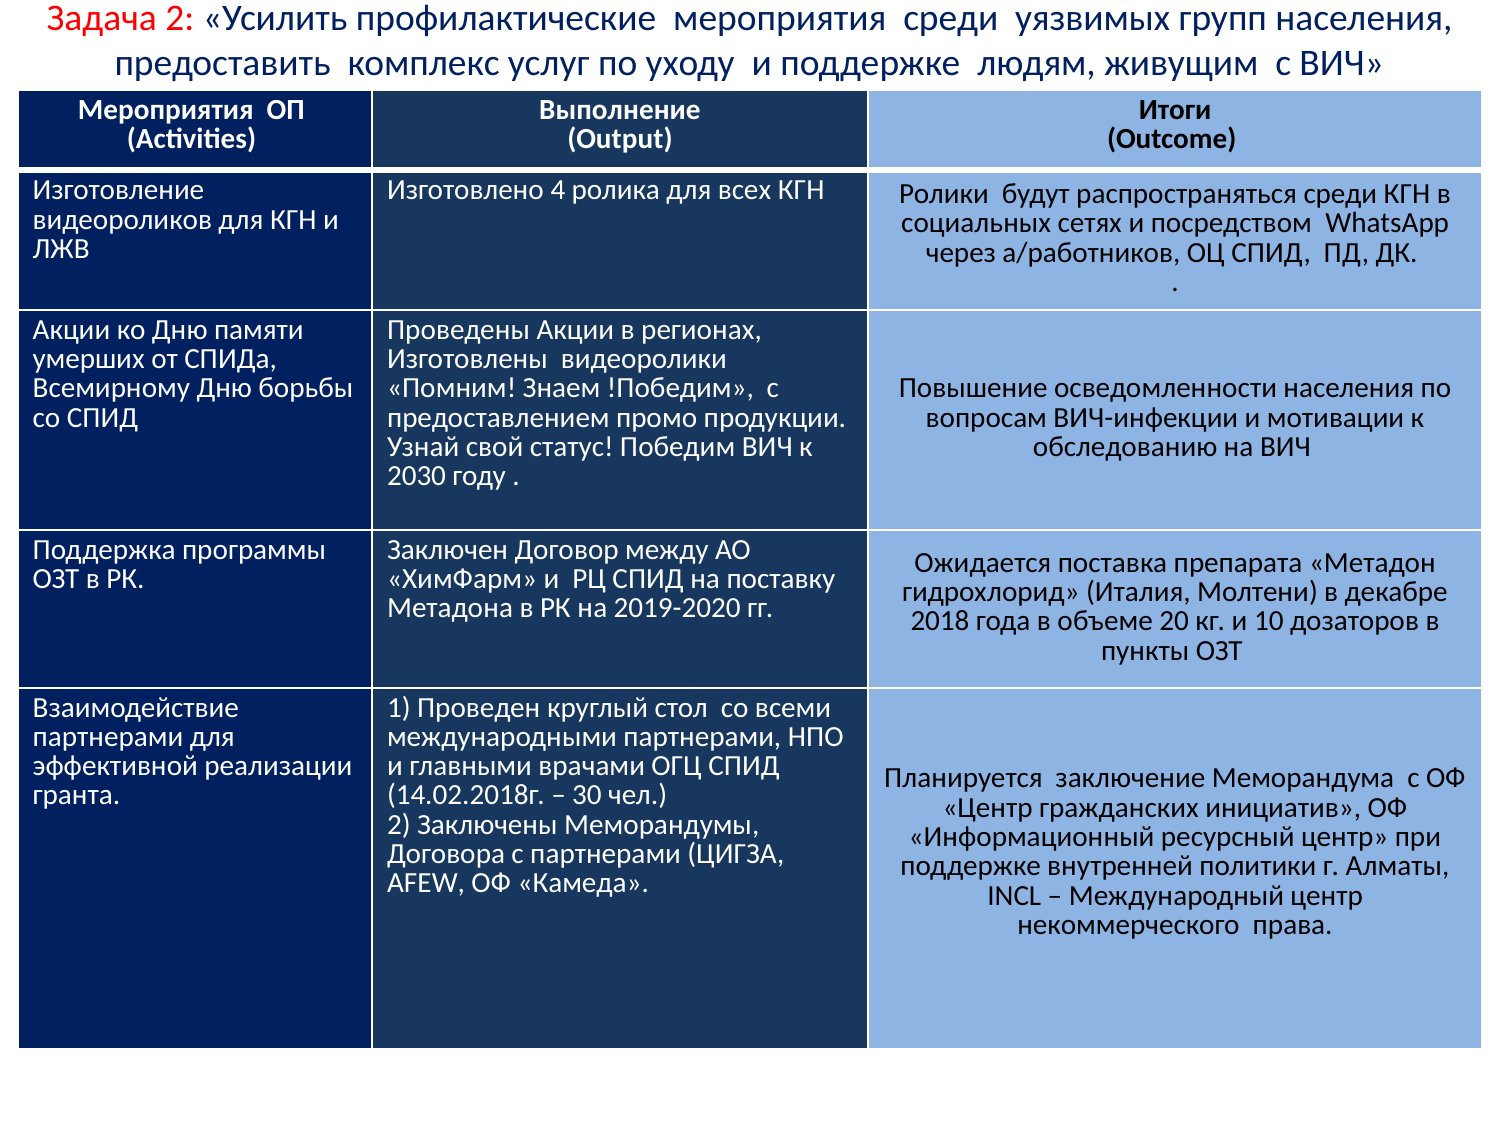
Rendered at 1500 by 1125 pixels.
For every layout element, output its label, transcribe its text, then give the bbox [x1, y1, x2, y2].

table_cell Поддержка программы ОЗТ в РК. [19, 531, 371, 687]
table_cell Повышение осведомленности населения по вопросам ВИЧ-инфекции и мотивации к обследованию на ВИЧ [869, 311, 1481, 529]
table_cell Акции ко Дню памяти умерших от СПИДа, Всемирному Дню борьбы со СПИД [19, 311, 371, 529]
table_cell 1) Проведен круглый стол со всеми международными партнерами, НПО и главными врачами ОГЦ СПИД (14.02.2018г. – 30 чел.) 2) Заключены Меморандумы, Договора с партнерами (ЦИГЗА, AFEW, ОФ «Камеда». [373, 689, 867, 1048]
table_cell Взаимодействие партнерами для эффективной реализации гранта. [19, 689, 371, 1048]
title Задача 2: «Усилить профилактические мероприятия среди уязвимых групп населения, предоставить комплекс услуг по уходу и поддержке людям, живущим с ВИЧ» [0, 19, 1500, 102]
table_header Выполнение (Output) [373, 91, 867, 167]
table_cell Проведены Акции в регионах, Изготовлены видеоролики «Помним! Знаем !Победим», с предоставлением промо продукции. Узнай свой статус! Победим ВИЧ к 2030 году . [373, 311, 867, 529]
table_cell Ролики будут распространяться среди КГН в социальных сетях и посредством WhatsApp через а/работников, ОЦ СПИД, ПД, ДК. . [869, 173, 1481, 309]
table_cell Ожидается поставка препарата «Метадон гидрохлорид» (Италия, Молтени) в декабре 2018 года в объеме 20 кг. и 10 дозаторов в пункты ОЗТ [869, 531, 1481, 687]
table_cell Изготовление видеороликов для КГН и ЛЖВ [19, 173, 371, 309]
table_cell Изготовлено 4 ролика для всех КГН [373, 173, 867, 309]
table_cell Планируется заключение Меморандума с ОФ «Центр гражданских инициатив», ОФ «Информационный ресурсный центр» при поддержке внутренней политики г. Алматы, INCL – Международный центр некоммерческого права. [869, 689, 1481, 1048]
table_header Мероприятия ОП (Activities) [19, 91, 371, 167]
table_cell Заключен Договор между АО «ХимФарм» и РЦ СПИД на поставку Метадона в РК на 2019-2020 гг. [373, 531, 867, 687]
table_header Итоги (Outcome) [869, 91, 1481, 167]
